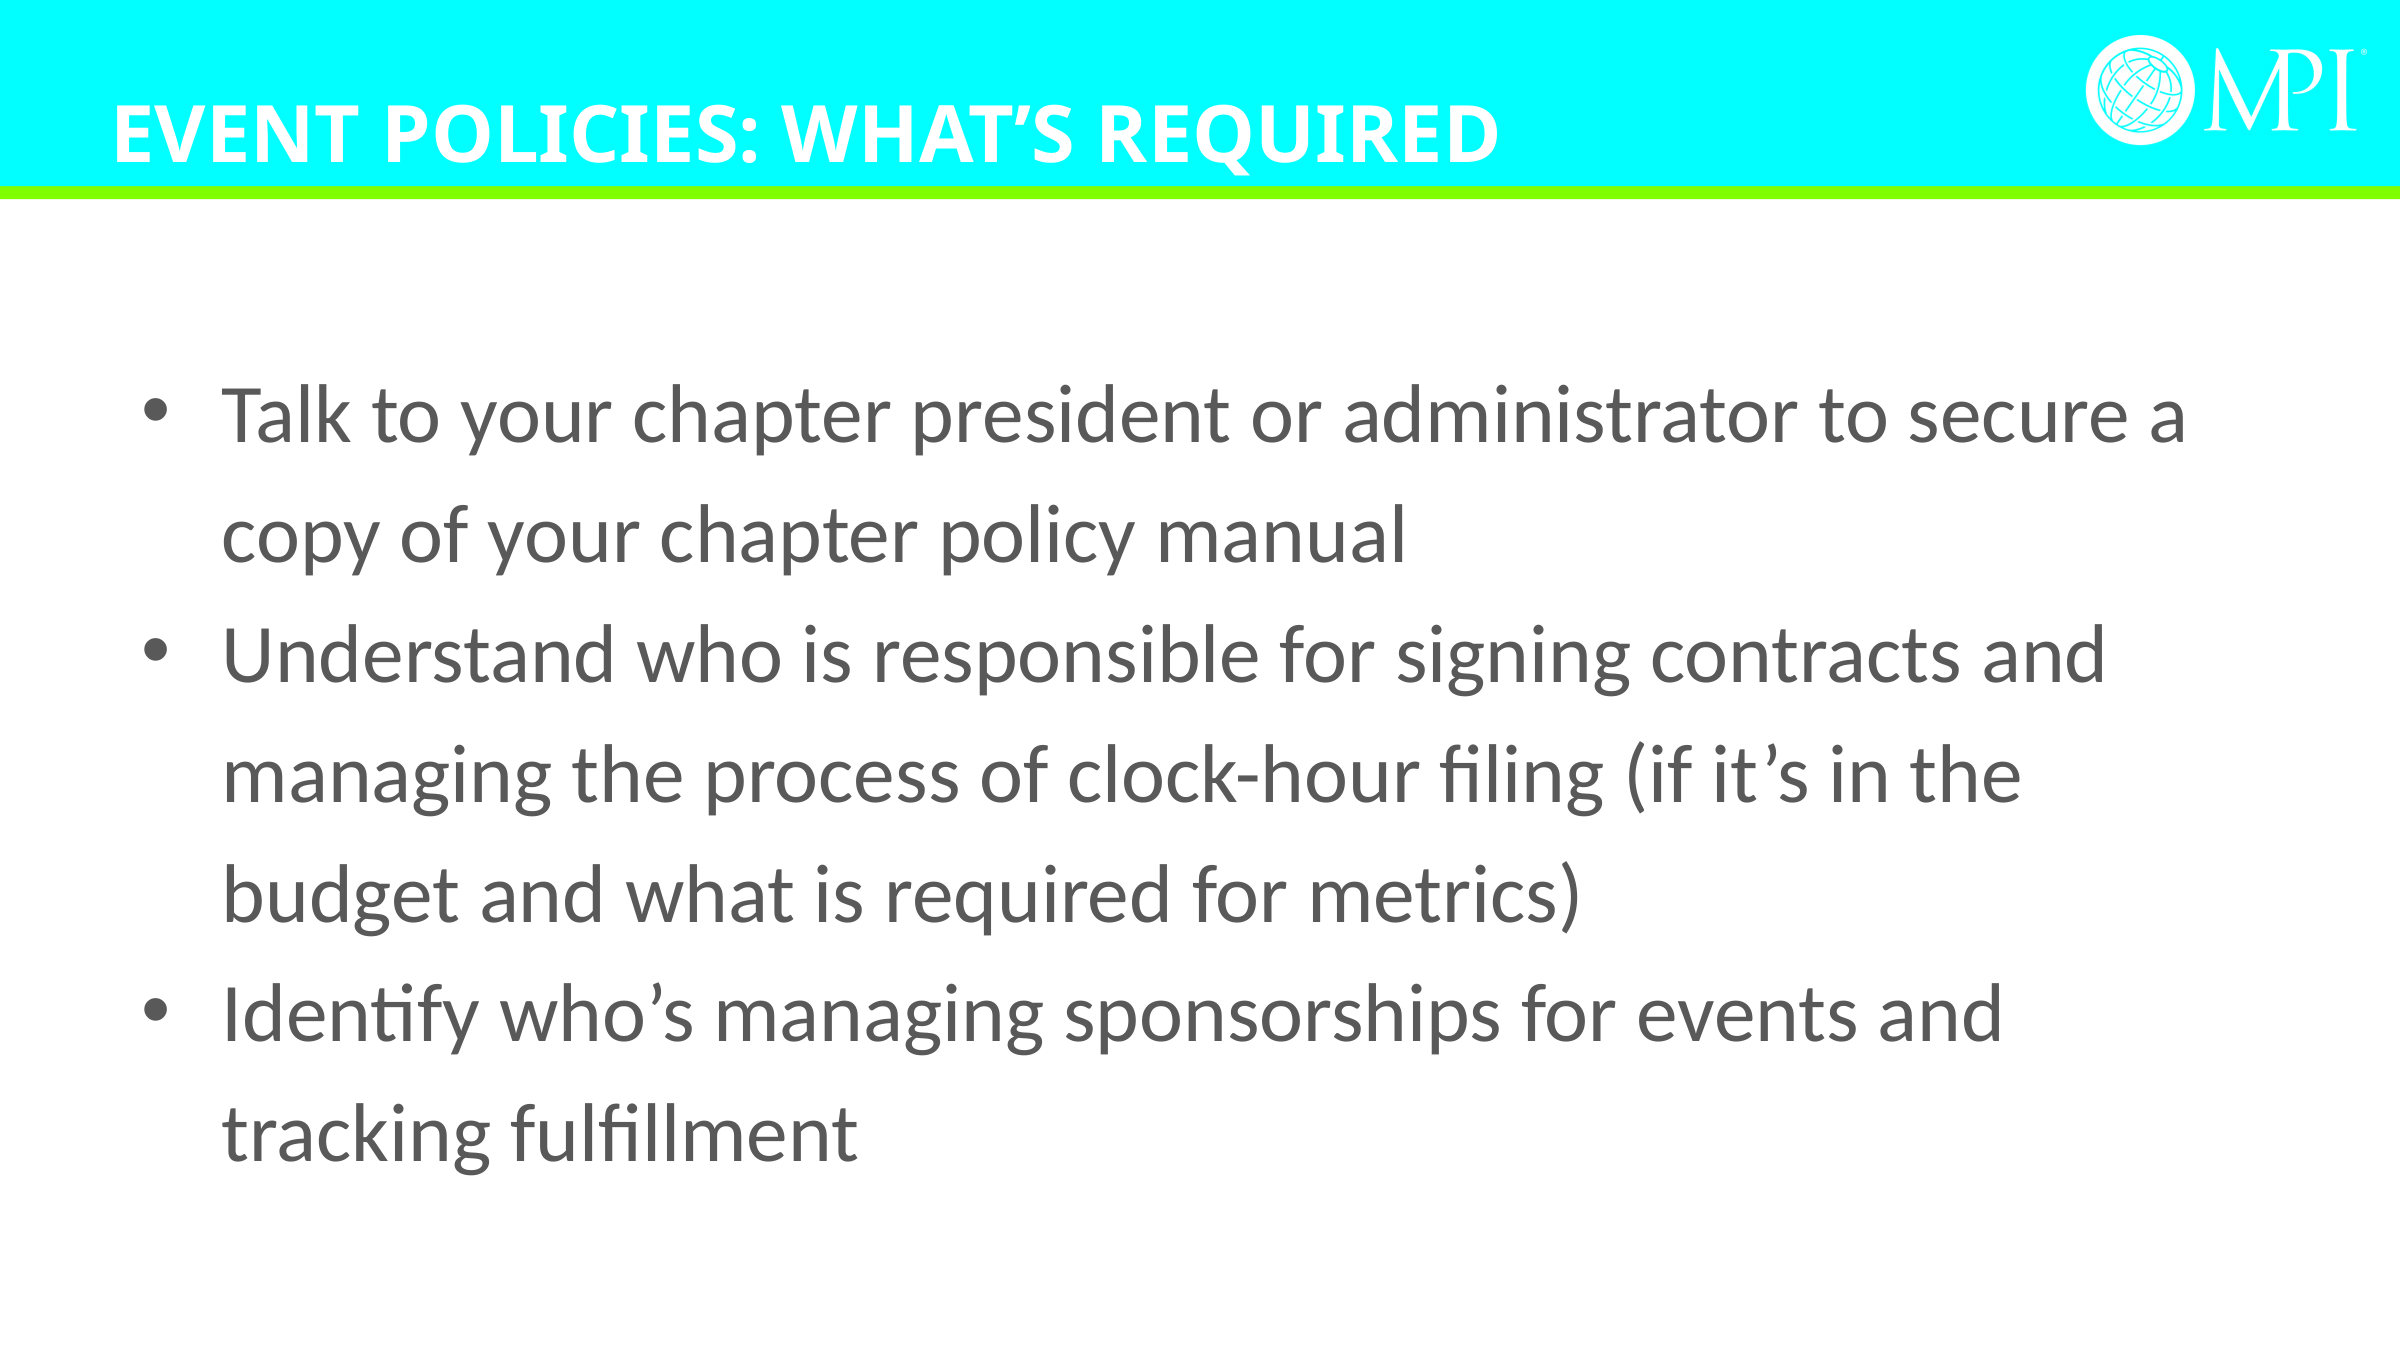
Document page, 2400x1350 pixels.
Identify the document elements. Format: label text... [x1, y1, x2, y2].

list Talk to your chapter president or administrator to secure a copy of your chapter policy manual Understand who is responsible for signing contracts and managing the process of clock-hour filing (if it’s in the budget and what is required for metrics) Identify who’s managing sponsorships for events and tracking fulfillment [120, 328, 2280, 1246]
title Event Policies: What’s Required [95, 0, 2045, 261]
picture [0, 0, 2400, 1350]
